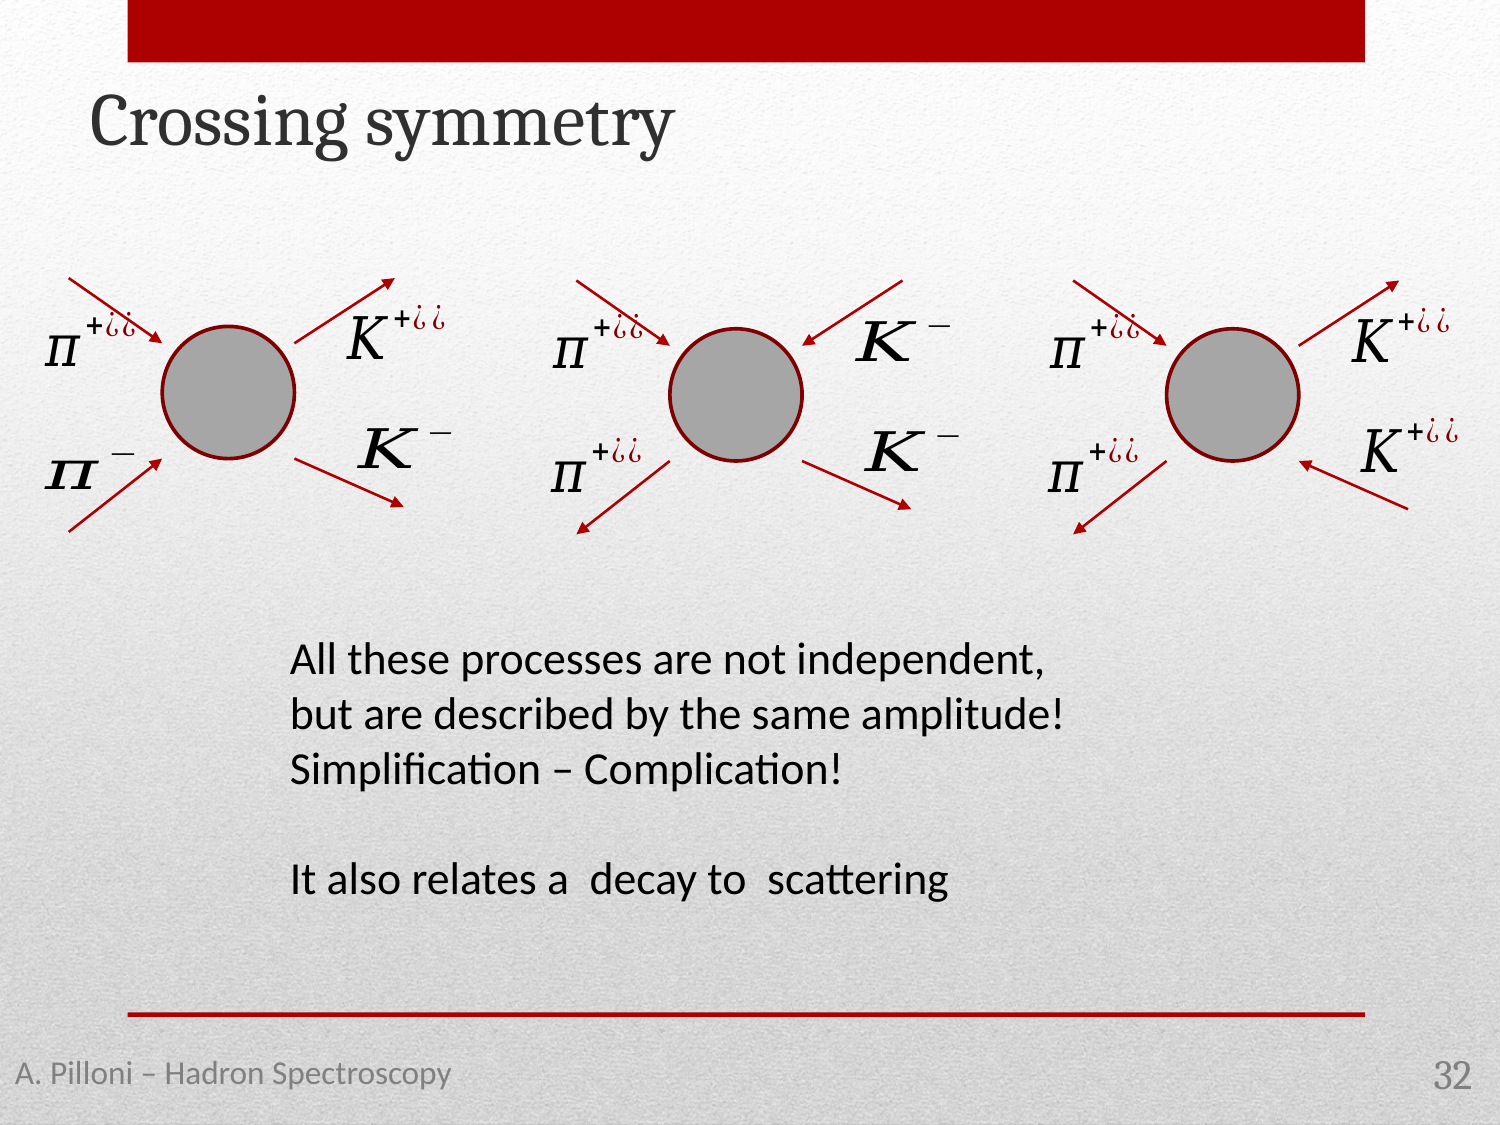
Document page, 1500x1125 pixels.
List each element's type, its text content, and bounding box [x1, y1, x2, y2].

text_box Crossing symmetry [74, 0, 1425, 169]
slide_number 32 [1362, 1043, 1488, 1104]
text_box A. Pilloni – Hadron Spectroscopy [0, 1043, 1131, 1099]
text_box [40, 277, 1460, 536]
